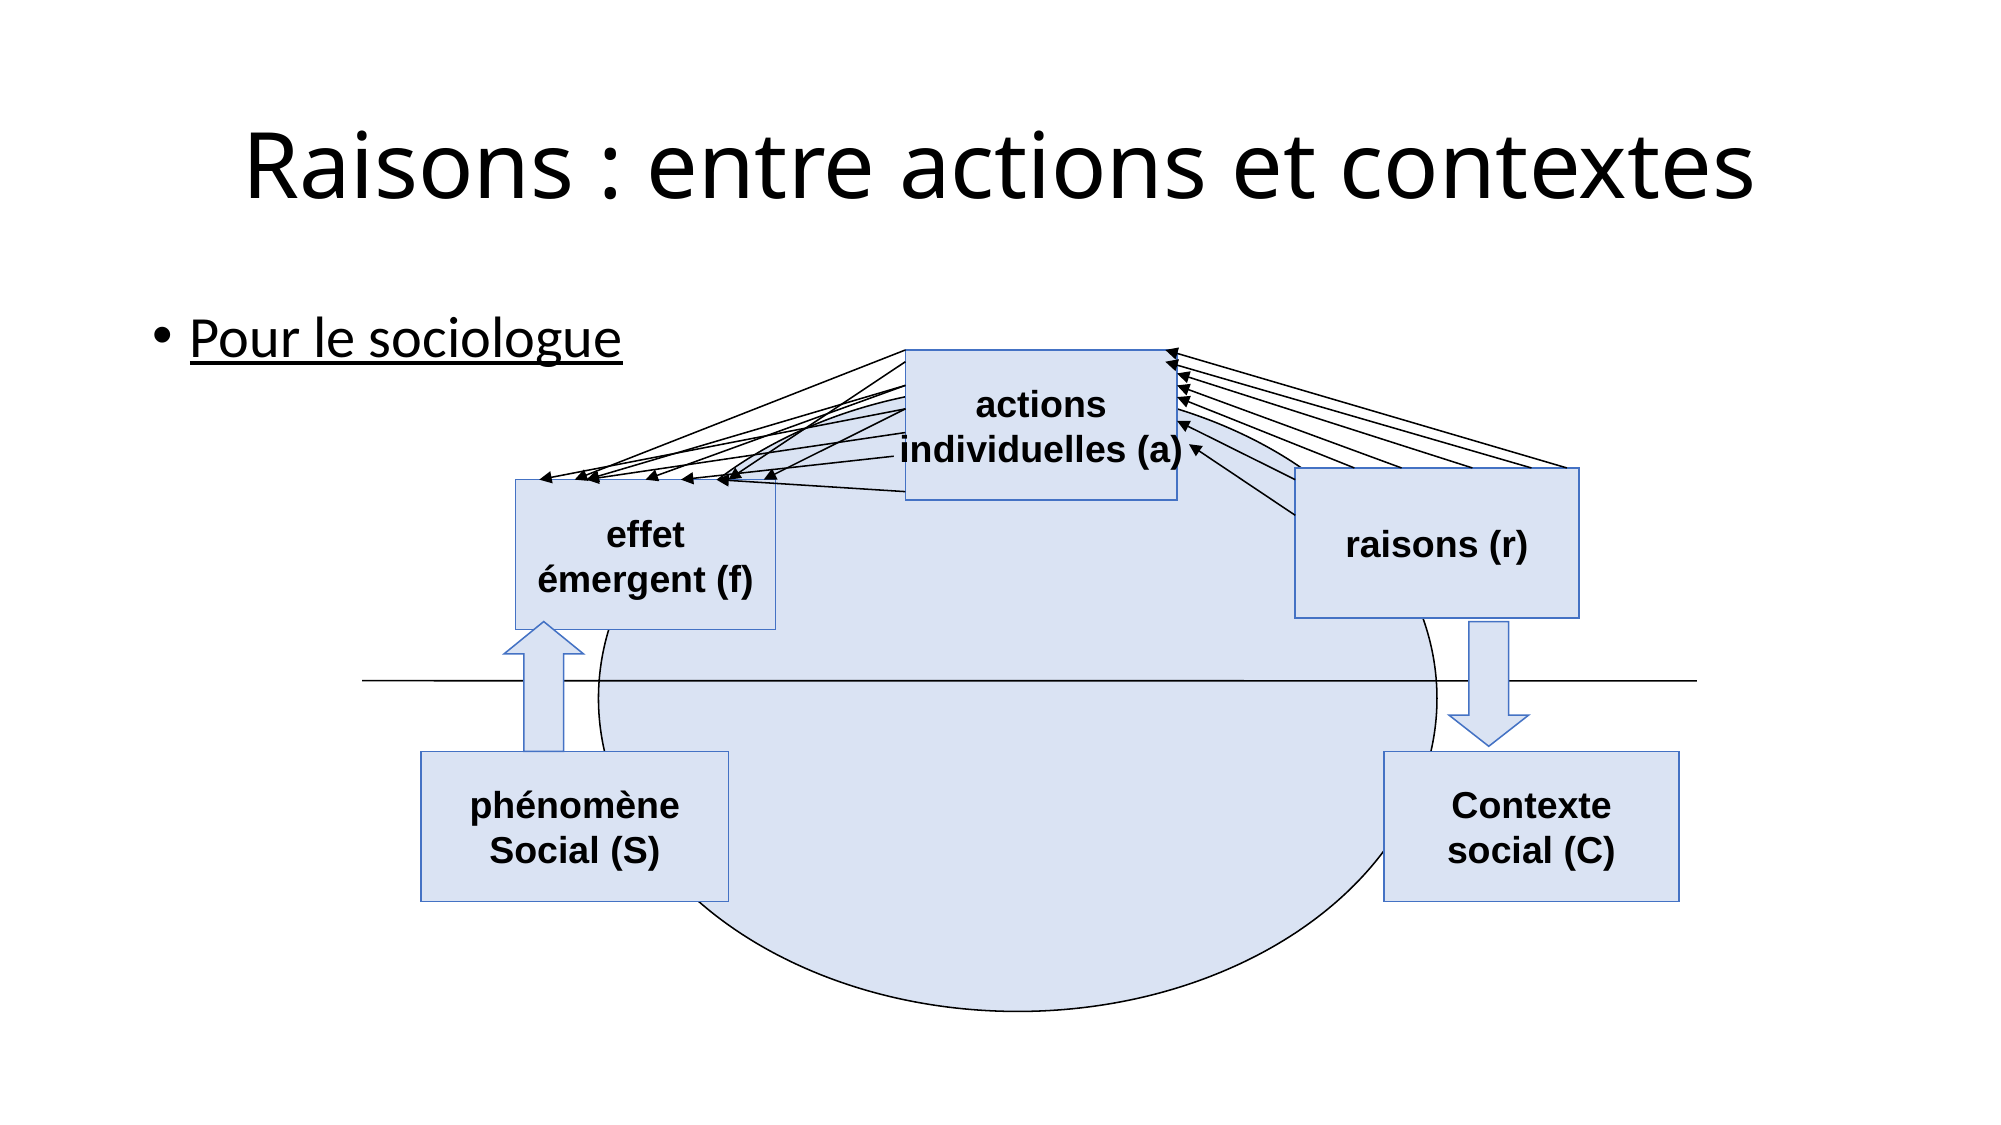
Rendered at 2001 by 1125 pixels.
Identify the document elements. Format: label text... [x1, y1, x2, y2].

text_box phénomène Social (S) [421, 751, 729, 902]
text_box [599, 424, 1437, 680]
text_box [1165, 347, 1567, 469]
text_box [716, 475, 906, 492]
text_box [1177, 383, 1402, 469]
list Pour le sociologue [137, 299, 1863, 1014]
text_box [574, 349, 906, 481]
text_box [811, 396, 905, 426]
text_box [1178, 409, 1301, 478]
text_box [1448, 621, 1529, 747]
text_box [598, 681, 1437, 1012]
text_box effet émergent (f) [515, 479, 776, 630]
text_box [774, 411, 898, 451]
text_box [1177, 395, 1355, 469]
text_box [1165, 359, 1532, 469]
text_box [844, 410, 905, 441]
text_box [1189, 444, 1296, 516]
text_box [503, 621, 584, 752]
text_box [588, 388, 895, 483]
text_box actions individuelles (a) [905, 349, 1178, 500]
text_box Contexte social (C) [1383, 751, 1680, 902]
title Raisons : entre actions et contextes [137, 59, 1863, 278]
text_box [1177, 420, 1296, 480]
text_box raisons (r) [1295, 467, 1579, 618]
text_box [729, 474, 743, 480]
text_box [763, 408, 906, 480]
text_box [539, 471, 581, 484]
text_box [645, 385, 906, 482]
text_box [680, 469, 770, 485]
text_box [732, 454, 767, 473]
text_box [1177, 371, 1473, 469]
